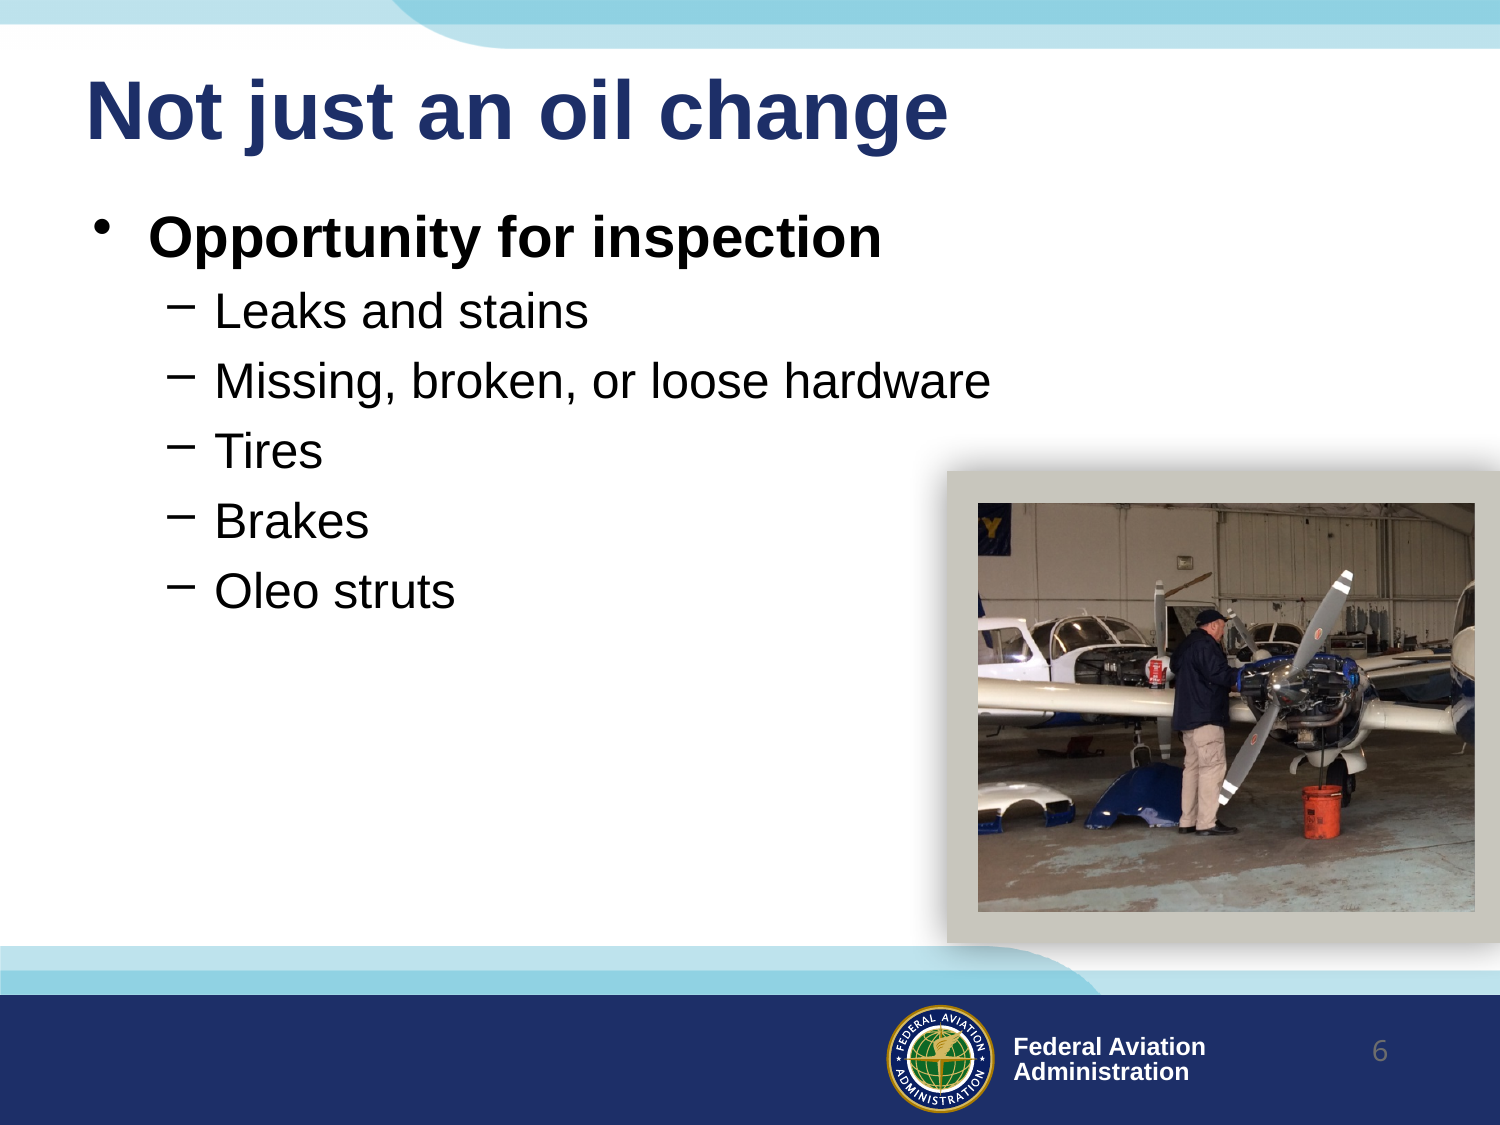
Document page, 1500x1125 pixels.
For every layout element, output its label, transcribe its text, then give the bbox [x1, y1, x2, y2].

picture [0, 945, 1500, 995]
slide_number 6 [1222, 1025, 1404, 1100]
picture [977, 502, 1475, 912]
picture [0, 0, 1500, 50]
list Opportunity for inspection Leaks and stains Missing, broken, or loose hardware Tires Brakes Oleo struts [77, 191, 1398, 912]
title Not just an oil change [70, 56, 1461, 157]
